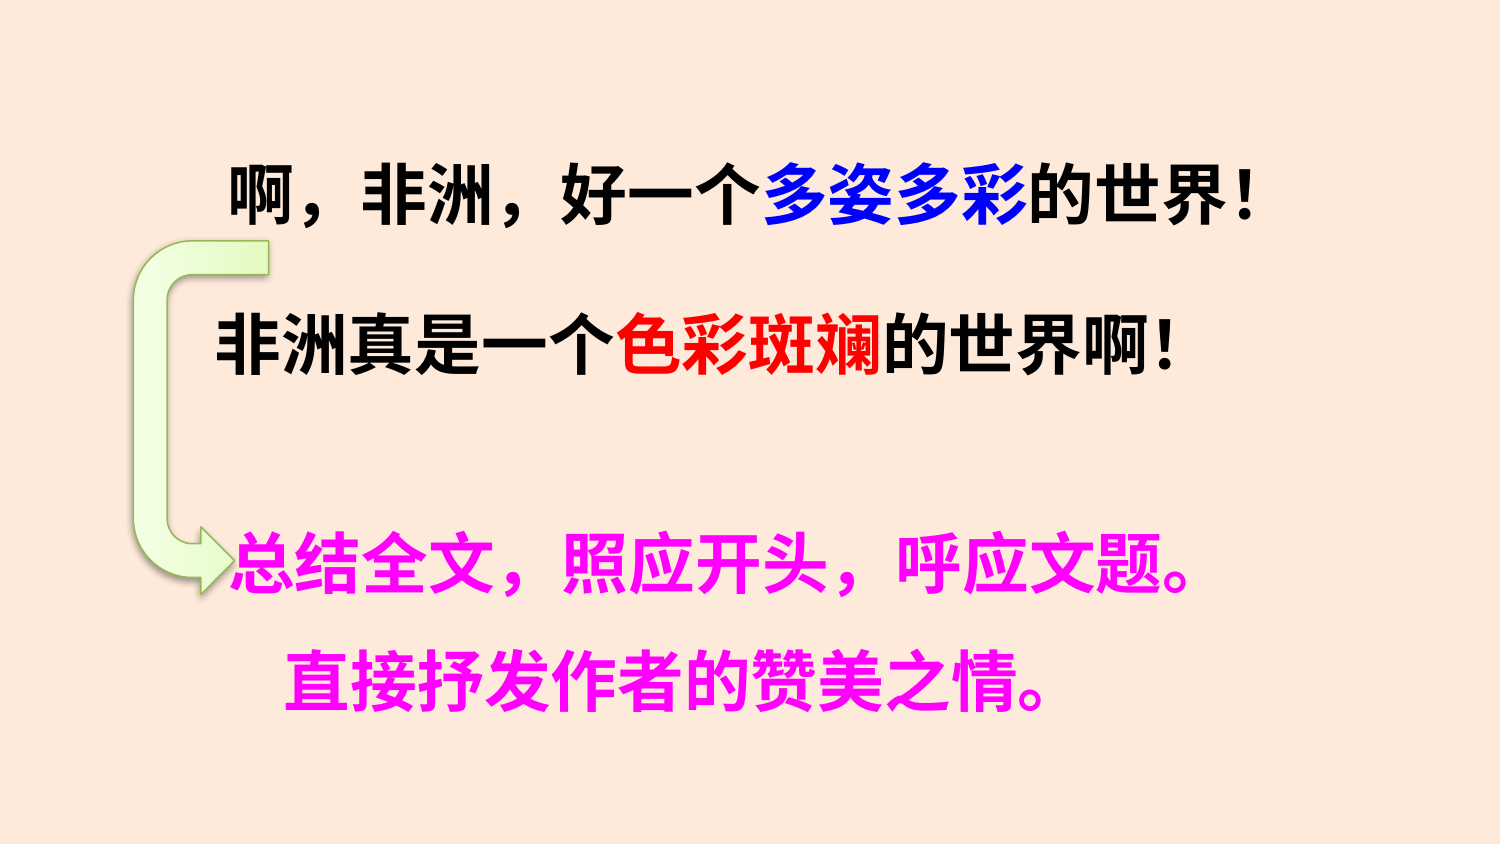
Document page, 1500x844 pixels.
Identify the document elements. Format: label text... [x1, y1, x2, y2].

text_box 总结全文，照应开头，呼应文题。 [136, 474, 1369, 610]
text_box 啊，非洲，好一个多姿多彩的世界！ [138, 148, 1407, 239]
text_box 直接抒发作者的赞美之情。 [269, 592, 1235, 727]
text_box [132, 240, 270, 596]
text_box 非洲真是一个色彩斑斓的世界啊！ [172, 298, 1336, 389]
